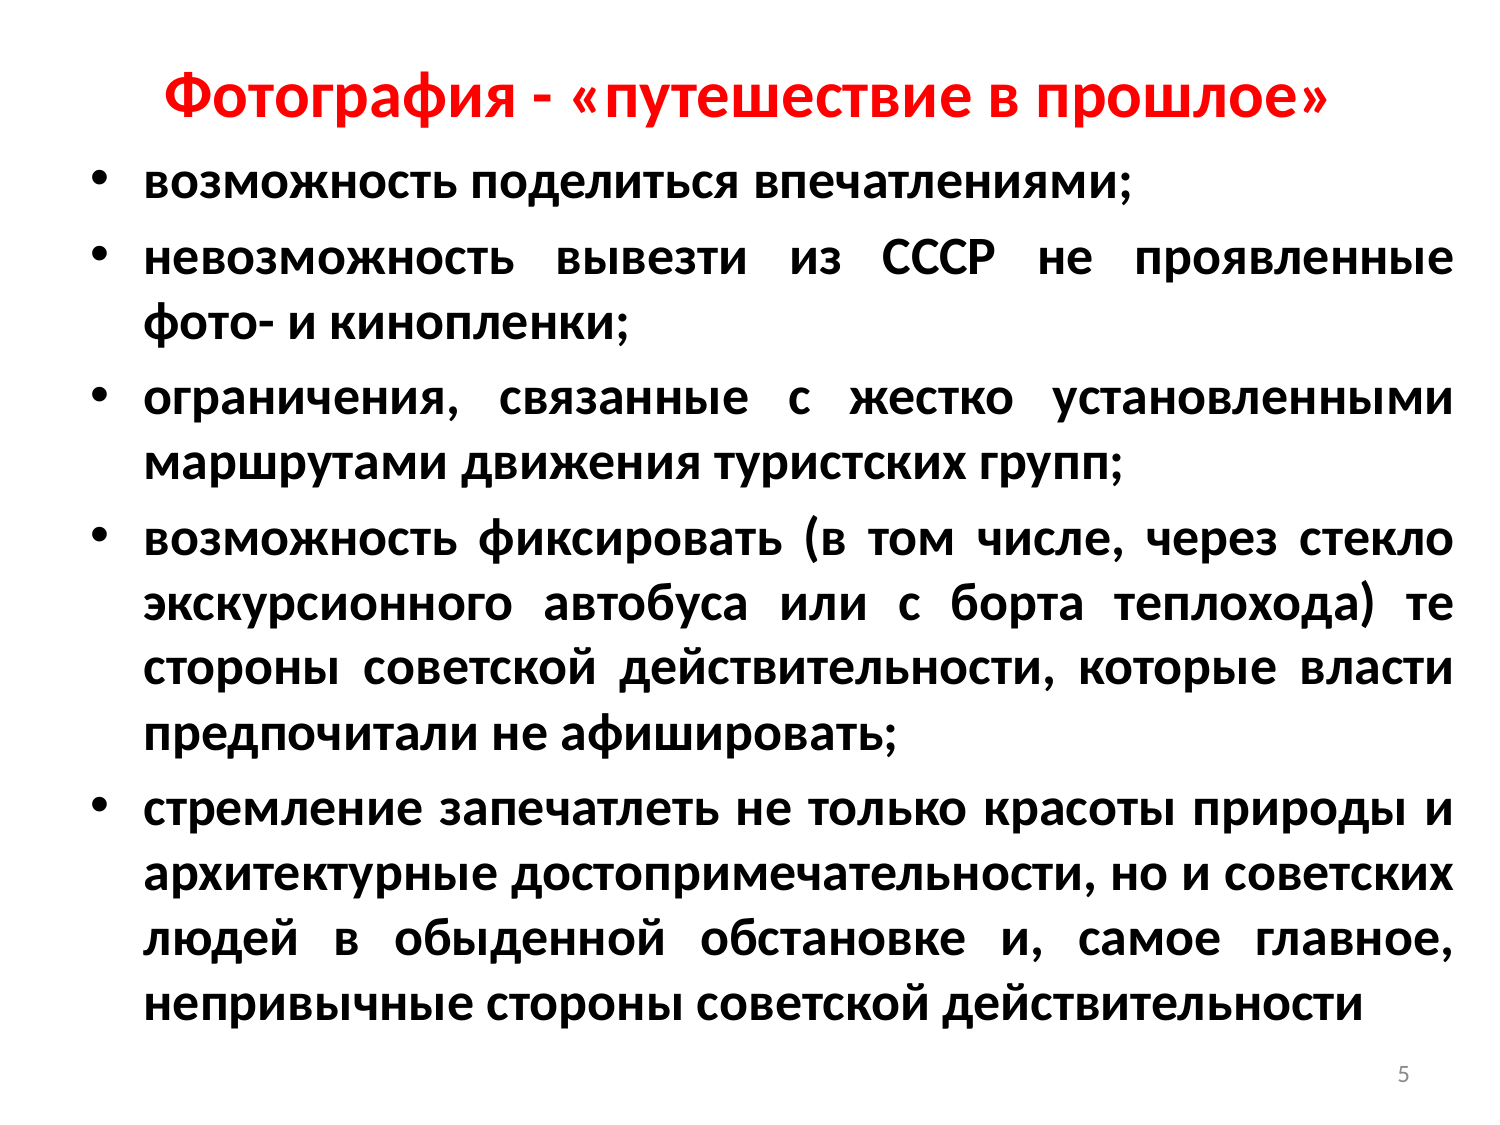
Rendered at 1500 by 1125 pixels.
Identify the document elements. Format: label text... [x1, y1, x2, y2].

slide_number 5 [1074, 1042, 1425, 1103]
title Фотография - «путешествие в прошлое» [75, 45, 1425, 137]
list возможность поделиться впечатлениями; невозможность вывезти из СССР не проявленные фото- и кинопленки; ограничения, связанные с жестко установленными маршрутами движения туристских групп; возможность фиксировать (в том числе, через стекло экскурсионного автобуса или с борта теплохода) те стороны советской действительности, которые власти предпочитали не афишировать; стремление запечатлеть не только красоты природы и архитектурные достопримечательности, но и советских людей в обыденной обстановке и, самое главное, непривычные стороны советской действительности [75, 137, 1471, 1071]
